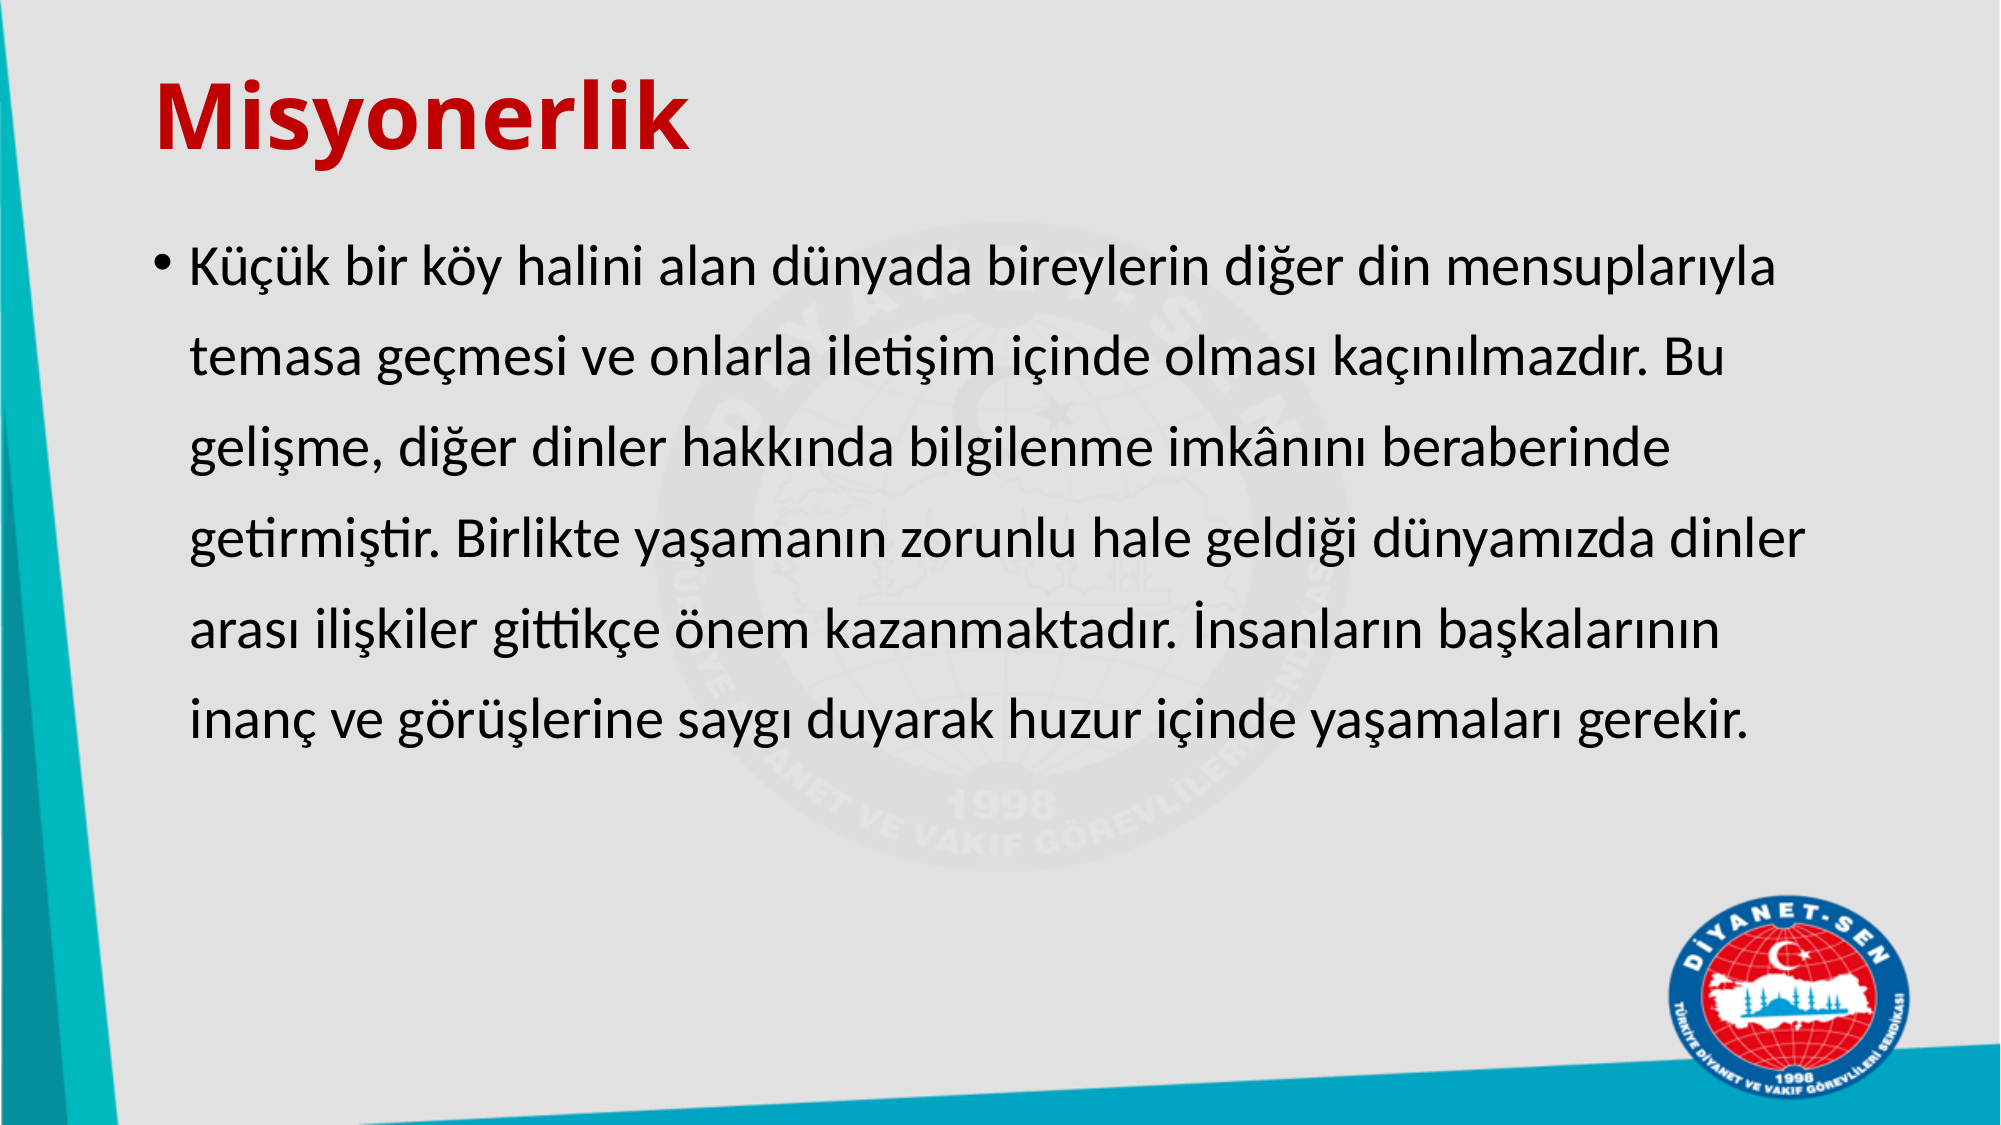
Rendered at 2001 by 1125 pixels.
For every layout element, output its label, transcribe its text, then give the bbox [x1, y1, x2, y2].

picture [0, 0, 2001, 1125]
list Küçük bir köy halini alan dünyada bireylerin diğer din mensuplarıyla temasa geçmesi ve onlarla iletişim içinde olması kaçınılmazdır. Bu gelişme, diğer dinler hakkında bilgilenme imkânını beraberinde getirmiştir. Birlikte yaşamanın zorunlu hale geldiği dünyamızda dinler arası ilişkiler gittikçe önem kazanmaktadır. İnsanların başkalarının inanç ve görüşlerine saygı duyarak huzur içinde yaşamaları gerekir. [137, 198, 1863, 1014]
title Misyonerlik [137, 59, 1863, 181]
